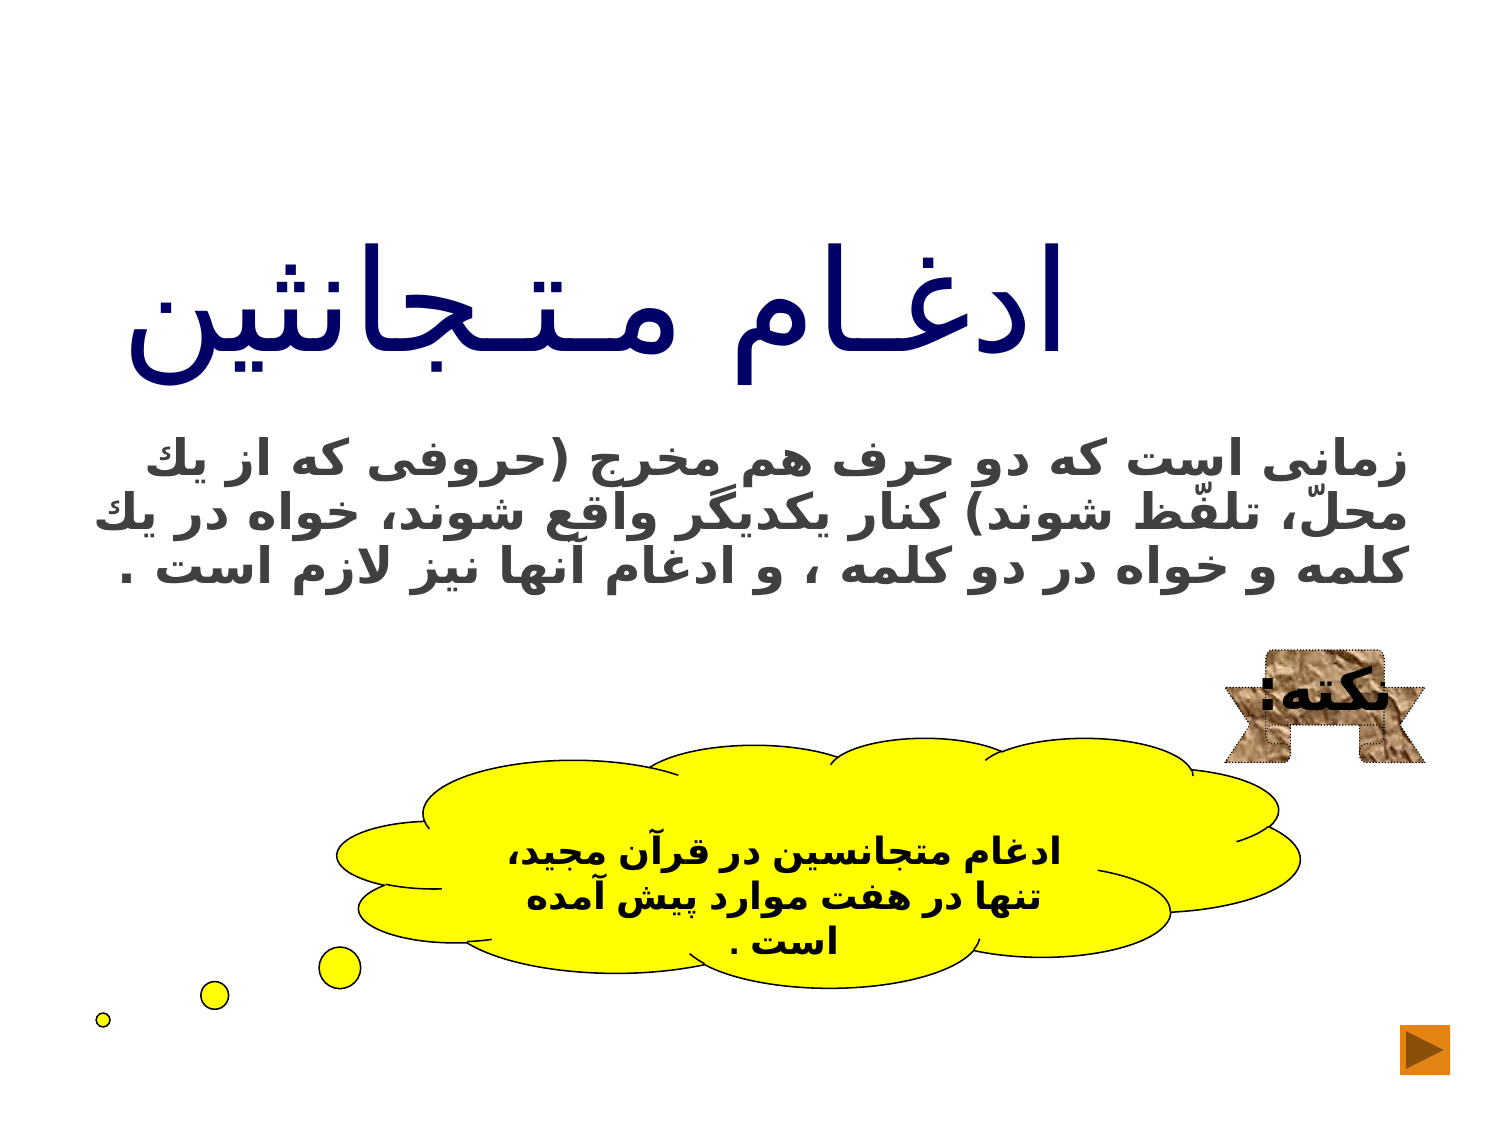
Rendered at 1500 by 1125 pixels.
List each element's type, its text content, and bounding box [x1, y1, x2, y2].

title ادغـام مـتـجانثين [75, 187, 1425, 388]
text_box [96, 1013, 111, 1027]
text_box نکته: [1224, 649, 1426, 763]
text_box ادغام متجانسين در قرآن مجيد، تنها در هفت موارد پيش آمده است . [319, 947, 361, 989]
list زمانى است كه دو حرف هم مخرج (حروفى كه از يك محلّ، تلفّظ شوند) كنار يكديگر واقع شوند، خواه در يك كلمه و خواه در دو كلمه ، و ادغام آنها نيز لازم است . [75, 425, 1425, 1006]
text_box ادغام متجانسين در قرآن مجيد، تنها در هفت موارد پيش آمده است . [336, 738, 1301, 989]
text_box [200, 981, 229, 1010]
text_box [1400, 1025, 1451, 1076]
